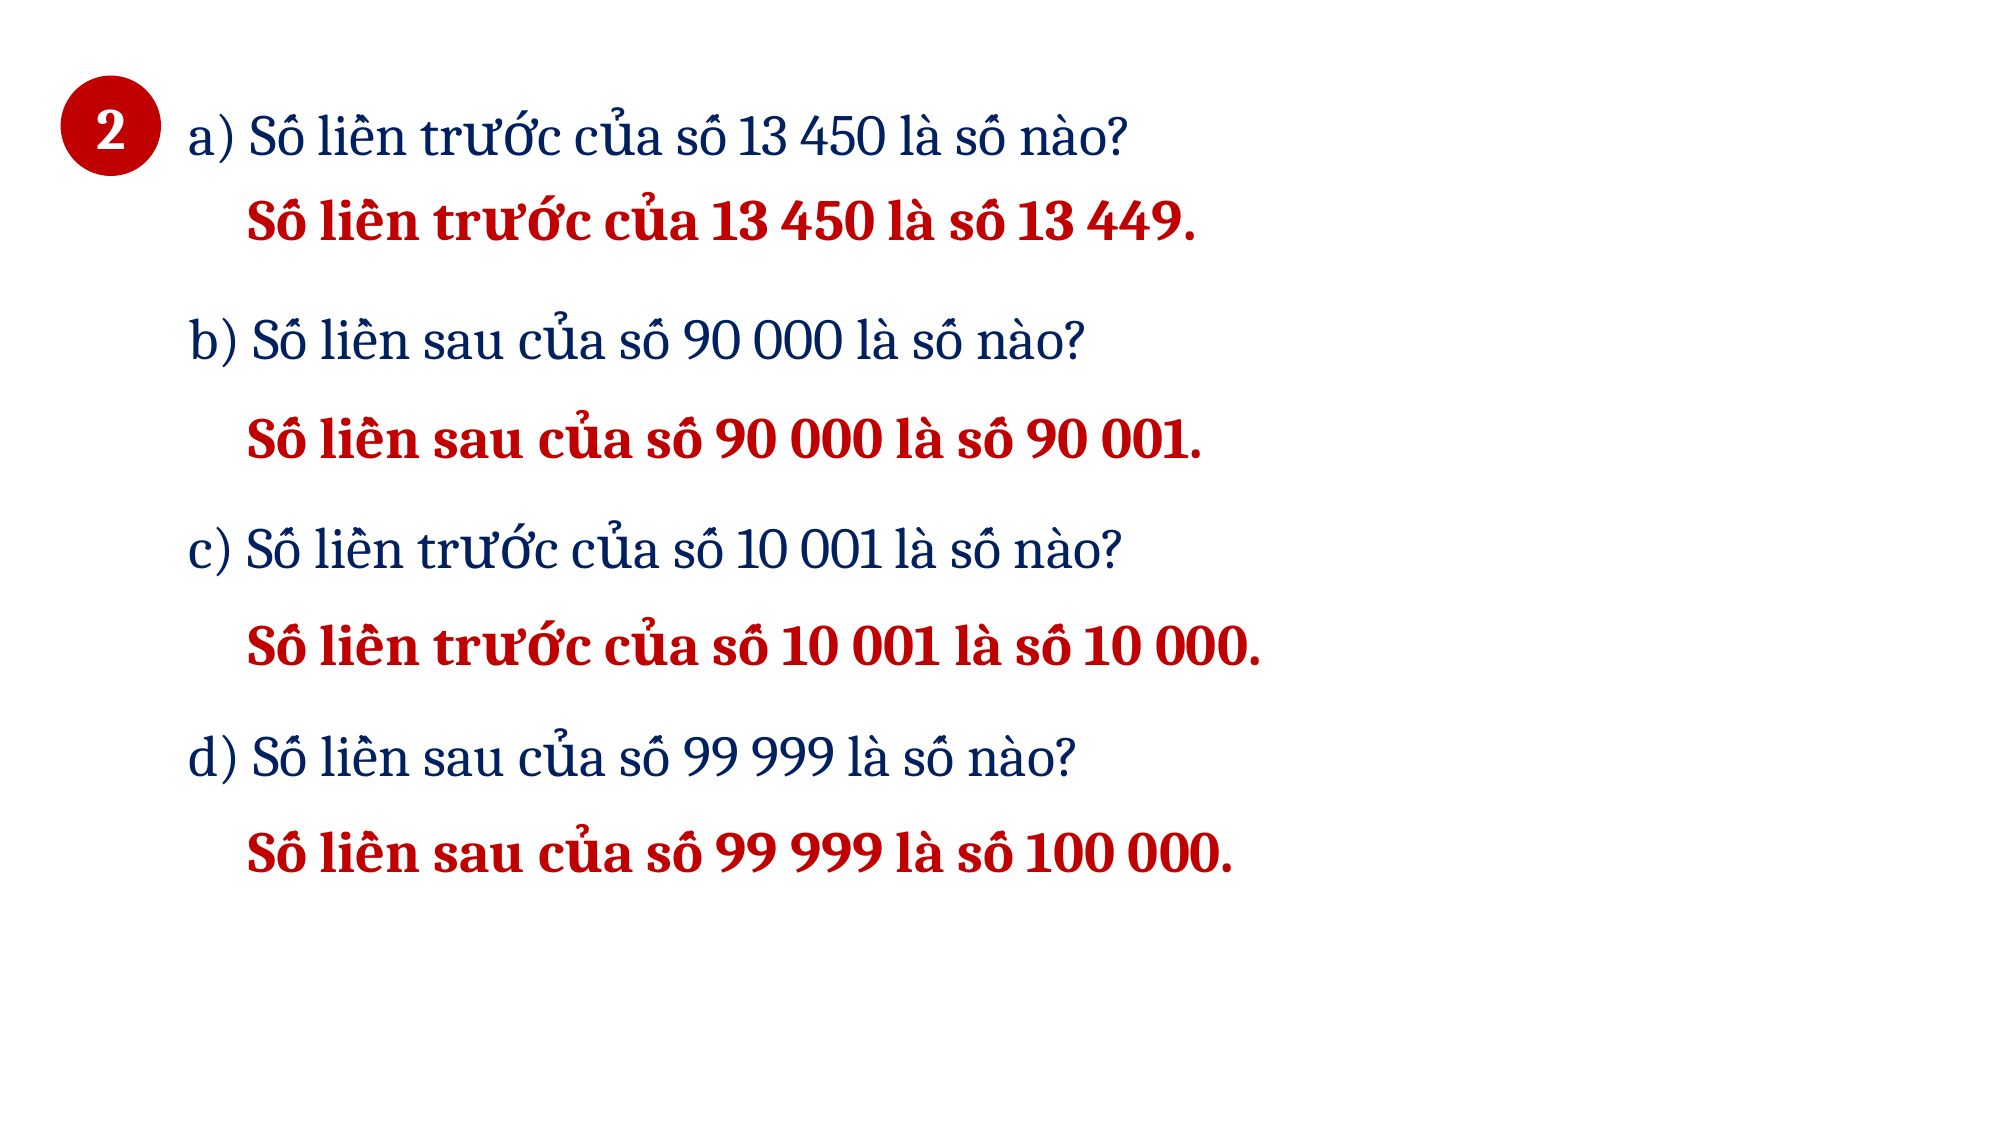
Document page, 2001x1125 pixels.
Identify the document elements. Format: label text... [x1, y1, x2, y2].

text_box c) Số liền trước của số 10 001 là số nào? [173, 502, 1369, 588]
text_box 2 [60, 75, 162, 176]
text_box a) Số liền trước của số 13 450 là số nào? [173, 89, 1369, 174]
text_box b) Số liền sau của số 90 000 là số nào? [173, 294, 1369, 379]
text_box Số liền trước của 13 450 là số 13 449. [233, 174, 1325, 260]
text_box Số liền sau của số 90 000 là số 90 001. [233, 393, 1325, 478]
text_box d) Số liền sau của số 99 999 là số nào? [173, 710, 1369, 796]
text_box Số liền trước của số 10 001 là số 10 000. [233, 600, 1405, 685]
text_box Số liền sau của số 99 999 là số 100 000. [233, 806, 1405, 892]
